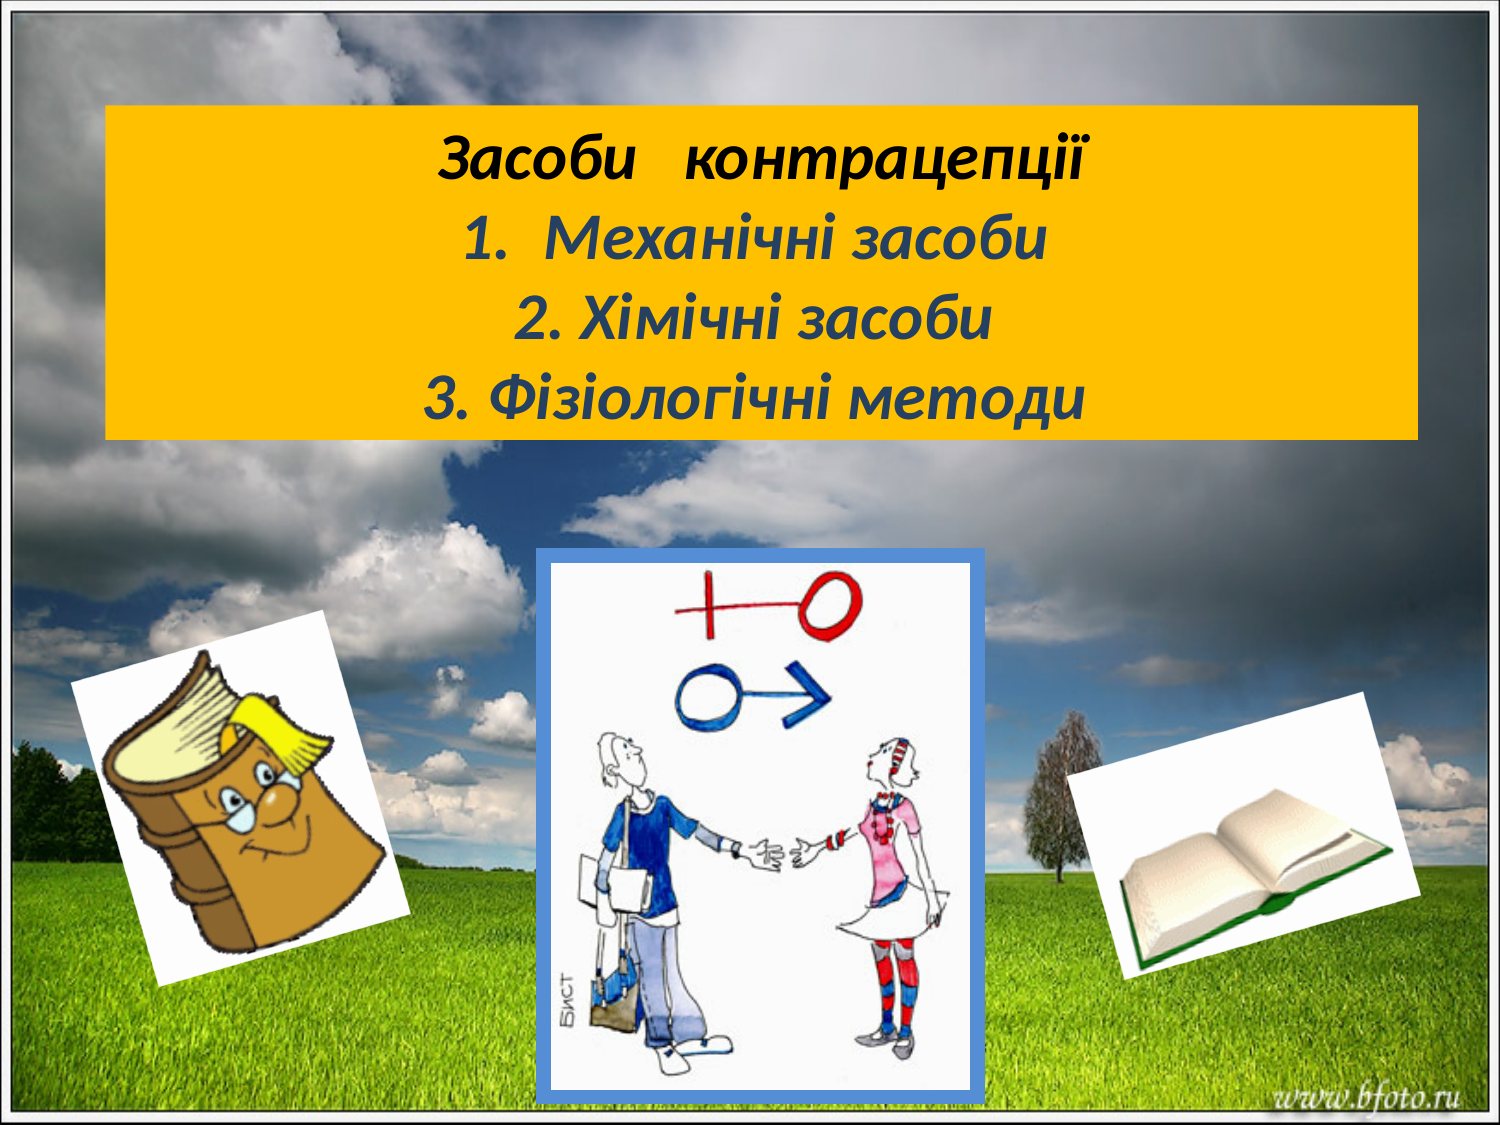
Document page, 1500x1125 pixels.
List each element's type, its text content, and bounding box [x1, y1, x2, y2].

picture [0, 0, 1500, 1125]
text_box Засоби контрацепції Механічні засоби 2. Хімічні засоби 3. Фізіологічні методи [105, 105, 1418, 440]
